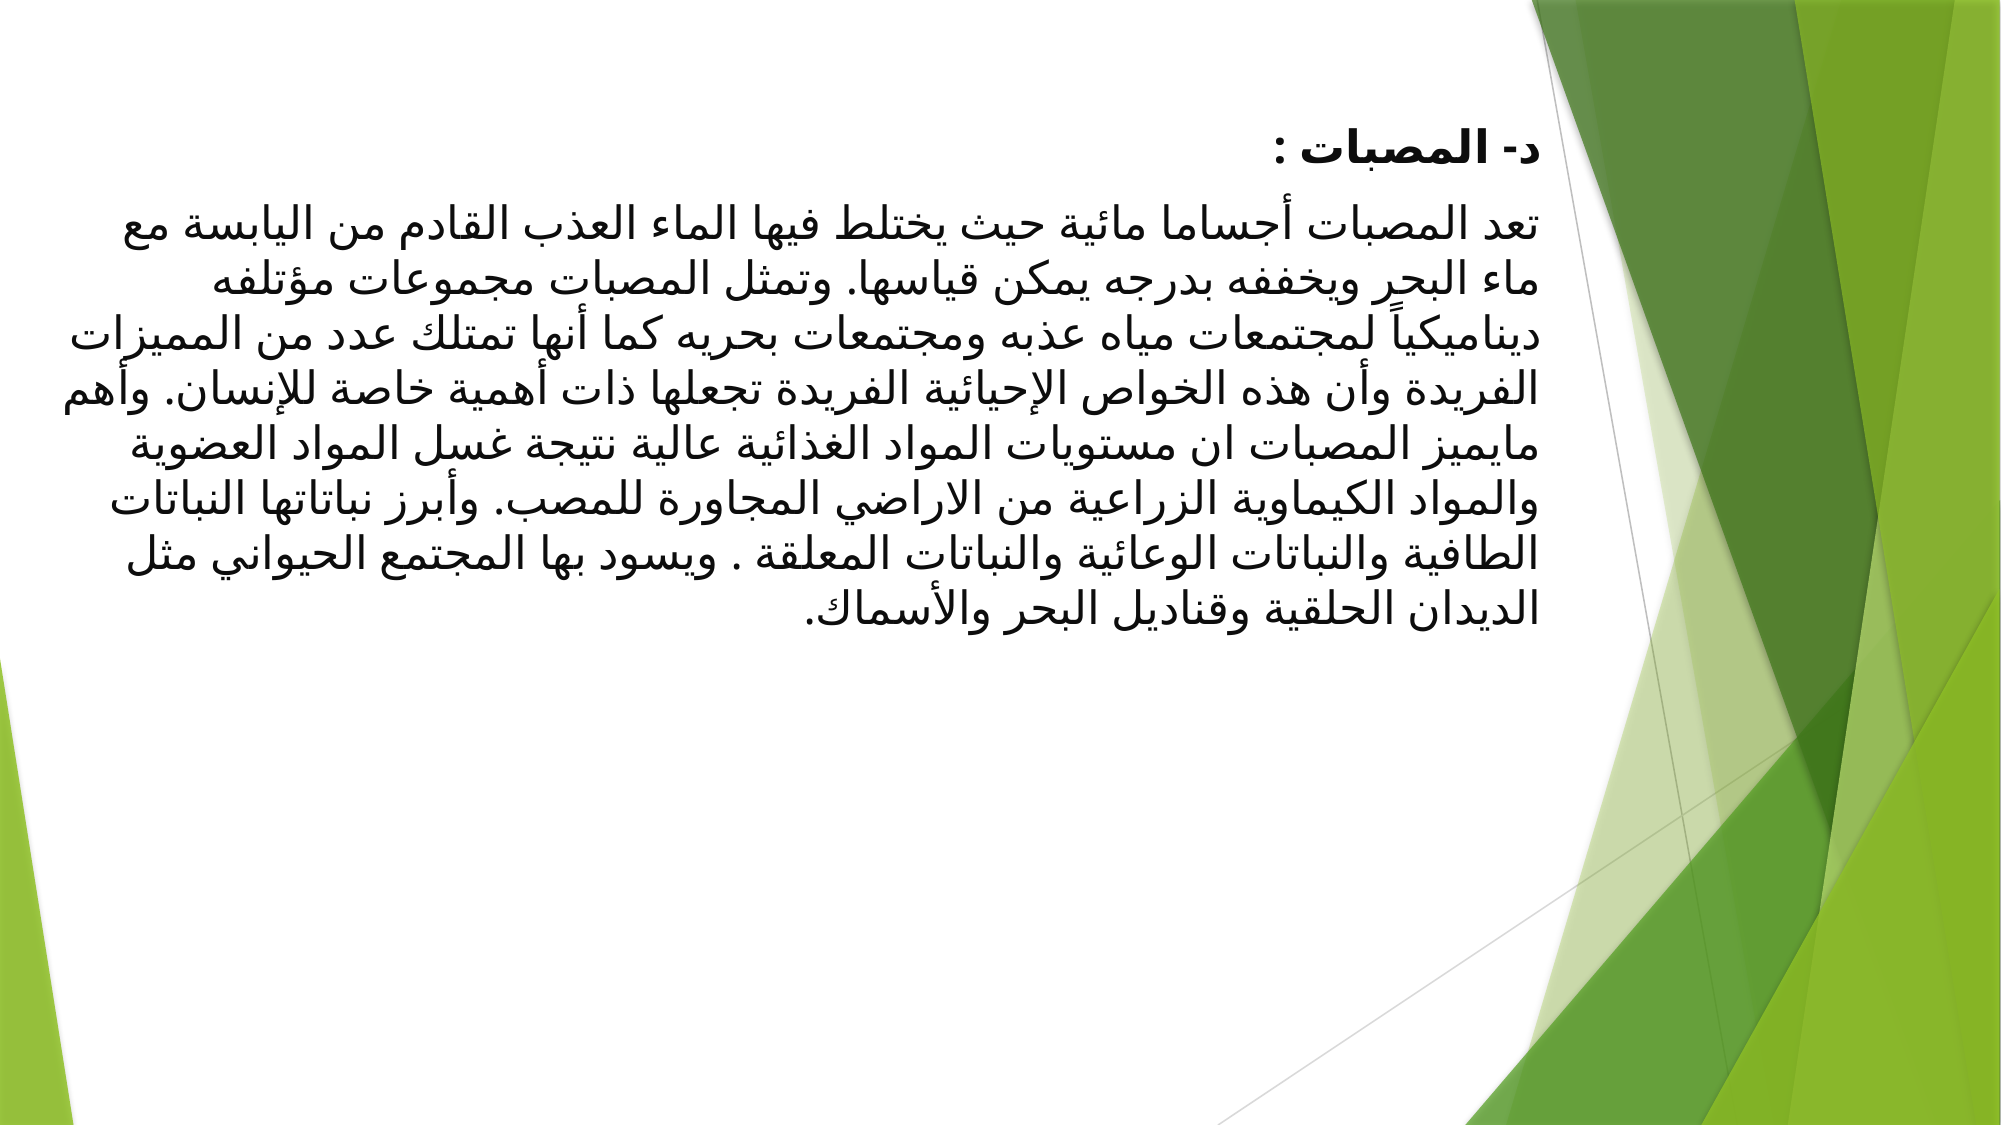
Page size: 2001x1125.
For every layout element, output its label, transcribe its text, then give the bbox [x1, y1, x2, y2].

list د- المصبات : تعد المصبات أجساما مائية حيث يختلط فيها الماء العذب القادم من اليابسة مع ماء البحر ويخففه بدرجه يمكن قياسها. وتمثل المصبات مجموعات مؤتلفه ديناميكياً لمجتمعات مياه عذبه ومجتمعات بحريه كما أنها تمتلك عدد من المميزات الفريدة وأن هذه الخواص الإحيائية الفريدة تجعلها ذات أهمية خاصة للإنسان. وأهم مايميز المصبات ان مستويات المواد الغذائية عالية نتيجة غسل المواد العضوية والمواد الكيماوية الزراعية من الاراضي المجاورة للمصب. وأبرز نباتاتها النباتات الطافية والنباتات الوعائية والنباتات المعلقة . ويسود بها المجتمع الحيواني مثل الديدان الحلقية وقناديل البحر والأسماك. [46, 110, 1558, 992]
